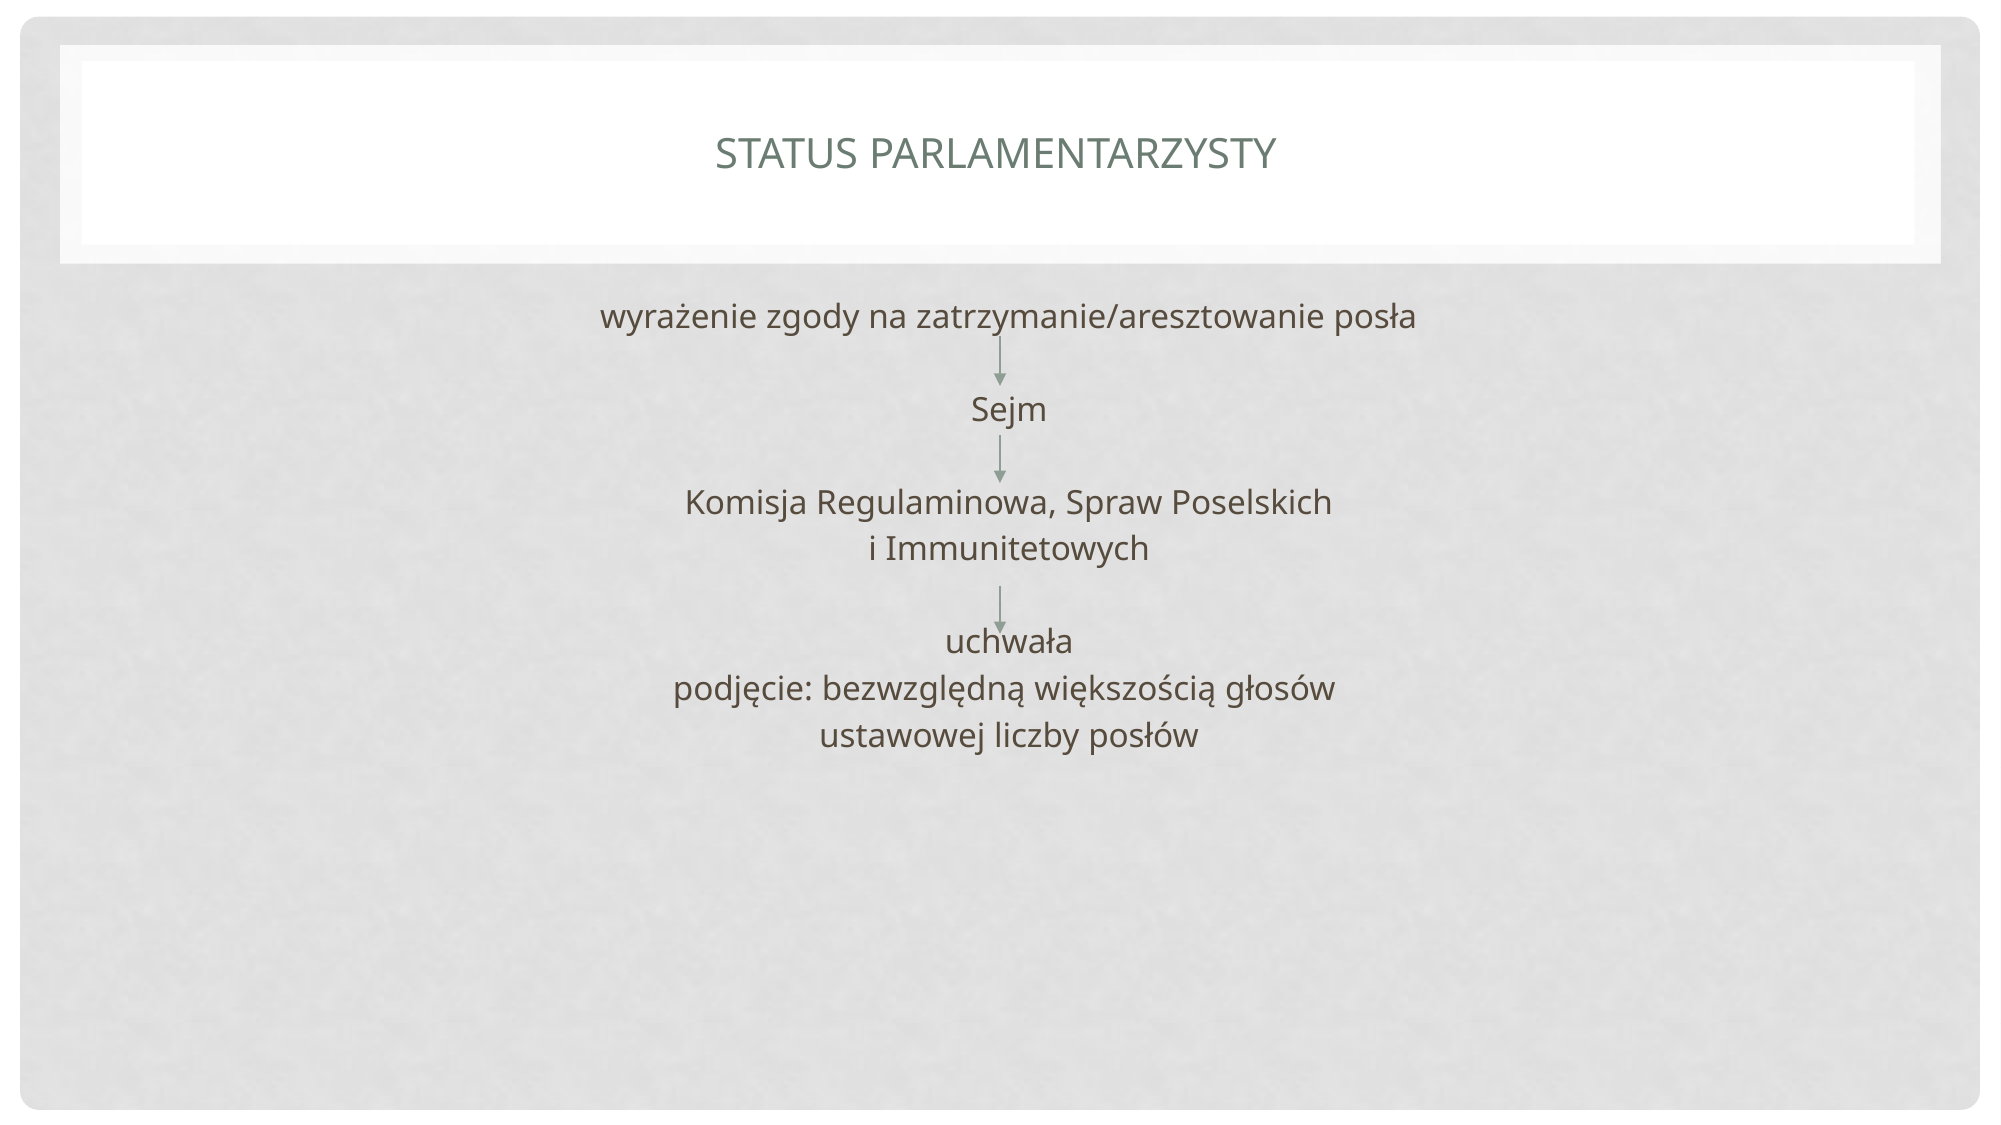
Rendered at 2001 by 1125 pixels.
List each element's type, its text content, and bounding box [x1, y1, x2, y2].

title Status parlamentarzysty [93, 66, 1900, 238]
list wyrażenie zgody na zatrzymanie/aresztowanie posła Sejm Komisja Regulaminowa, Spraw Poselskich i Immunitetowych uchwała podjęcie: bezwzględną większością głosów ustawowej liczby posłów [99, 287, 1900, 1005]
